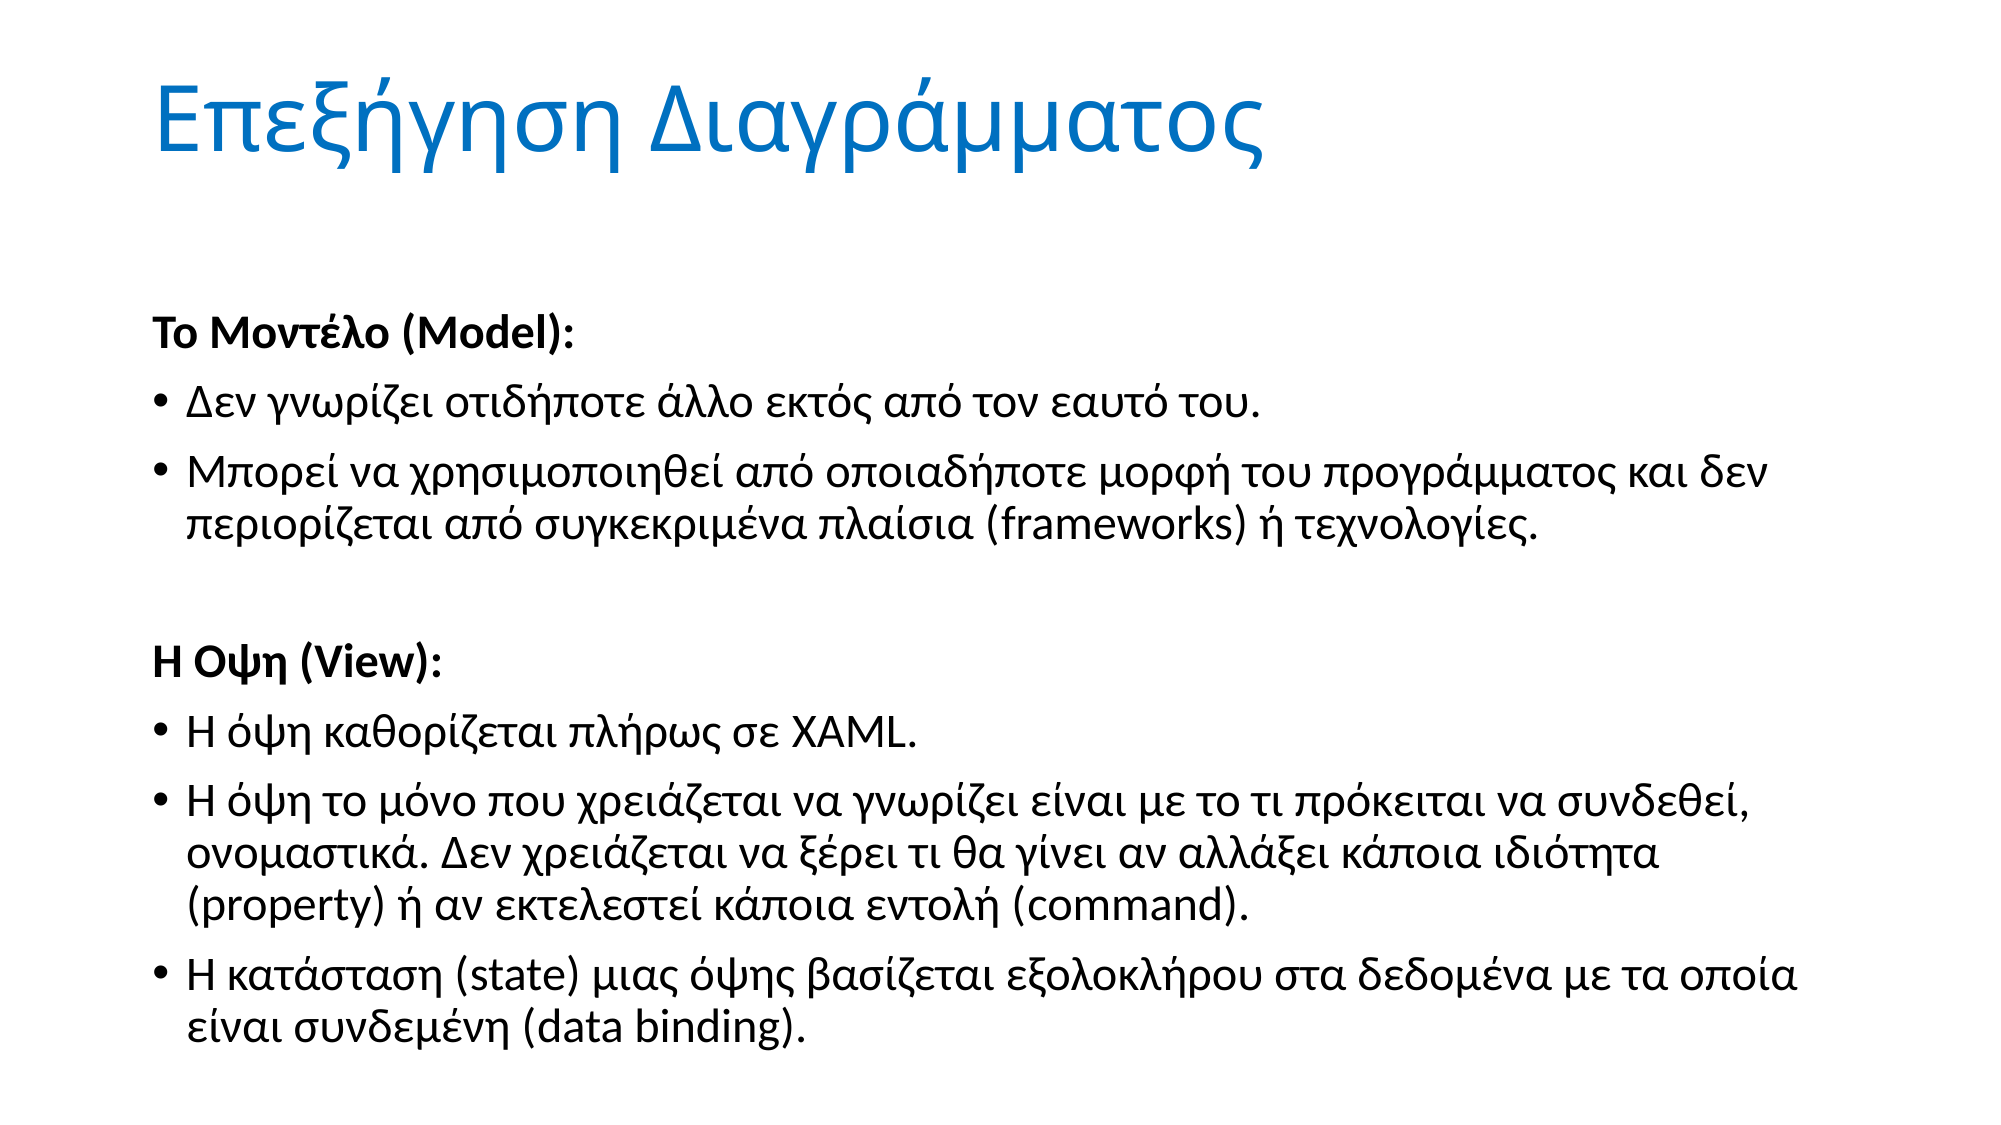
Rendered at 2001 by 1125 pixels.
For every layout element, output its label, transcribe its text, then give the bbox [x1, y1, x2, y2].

list Το Μοντέλο (Model): Δεν γνωρίζει οτιδήποτε άλλο εκτός από τον εαυτό του. Μπορεί να χρησιμοποιηθεί από οποιαδήποτε μορφή του προγράμματος και δεν περιορίζεται από συγκεκριμένα πλαίσια (frameworks) ή τεχνολογίες. Η Όψη (View): Η όψη καθορίζεται πλήρως σε XAML. Η όψη το μόνο που χρειάζεται να γνωρίζει είναι με το τι πρόκειται να συνδεθεί, ονομαστικά. Δεν χρειάζεται να ξέρει τι θα γίνει αν αλλάξει κάποια ιδιότητα (property) ή αν εκτελεστεί κάποια εντολή (command). Η κατάσταση (state) μιας όψης βασίζεται εξολοκλήρου στα δεδομένα με τα οποία είναι συνδεμένη (data binding). [137, 299, 1863, 1065]
title Επεξήγηση Διαγράμματος [137, 59, 1863, 185]
